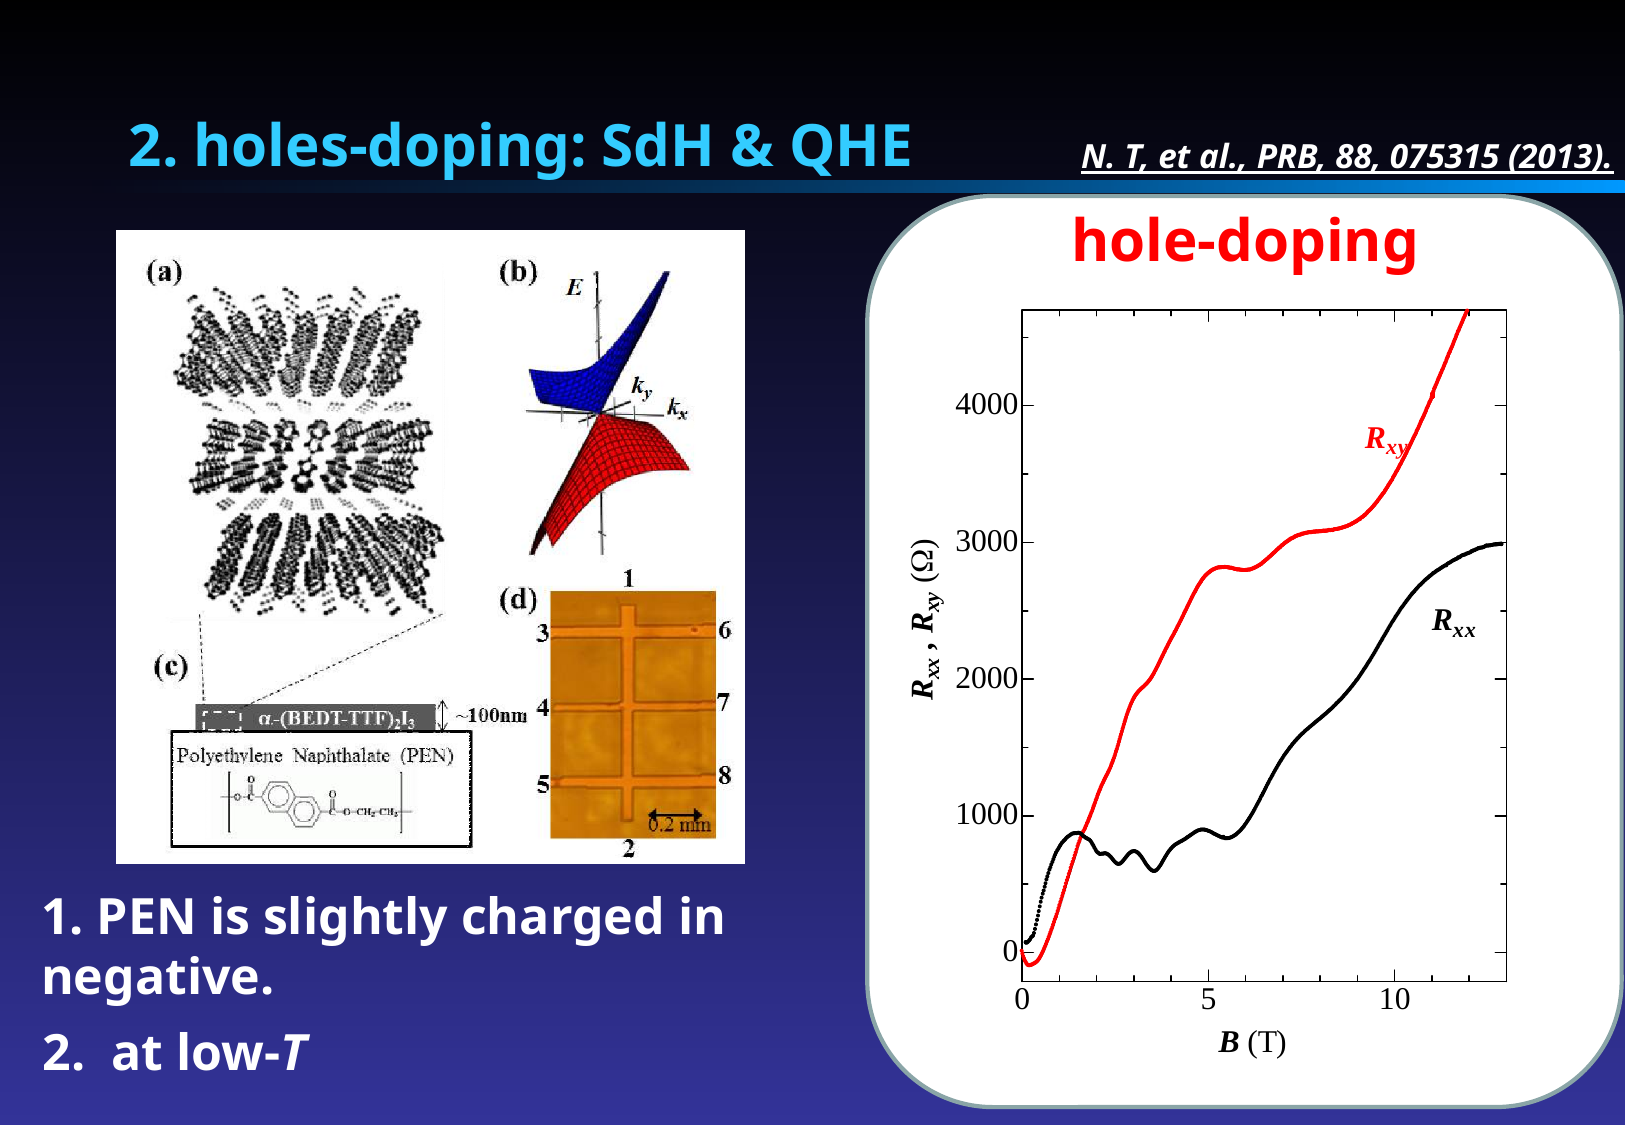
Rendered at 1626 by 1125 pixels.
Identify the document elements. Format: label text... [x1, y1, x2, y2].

picture [116, 229, 745, 864]
picture [863, 272, 1545, 1096]
text_box [956, 1104, 1532, 1110]
text_box [88, 180, 1625, 193]
text_box [875, 196, 968, 271]
text_box 2. holes-doping: SdH & QHE [112, 100, 1592, 187]
text_box hole-doping [968, 195, 1522, 271]
text_box N. T, et al., PRB, 88, 075315 (2013). [1066, 127, 1625, 183]
text_box [1522, 196, 1624, 1099]
text_box 1. PEN is slightly charged in negative. [26, 876, 766, 1012]
